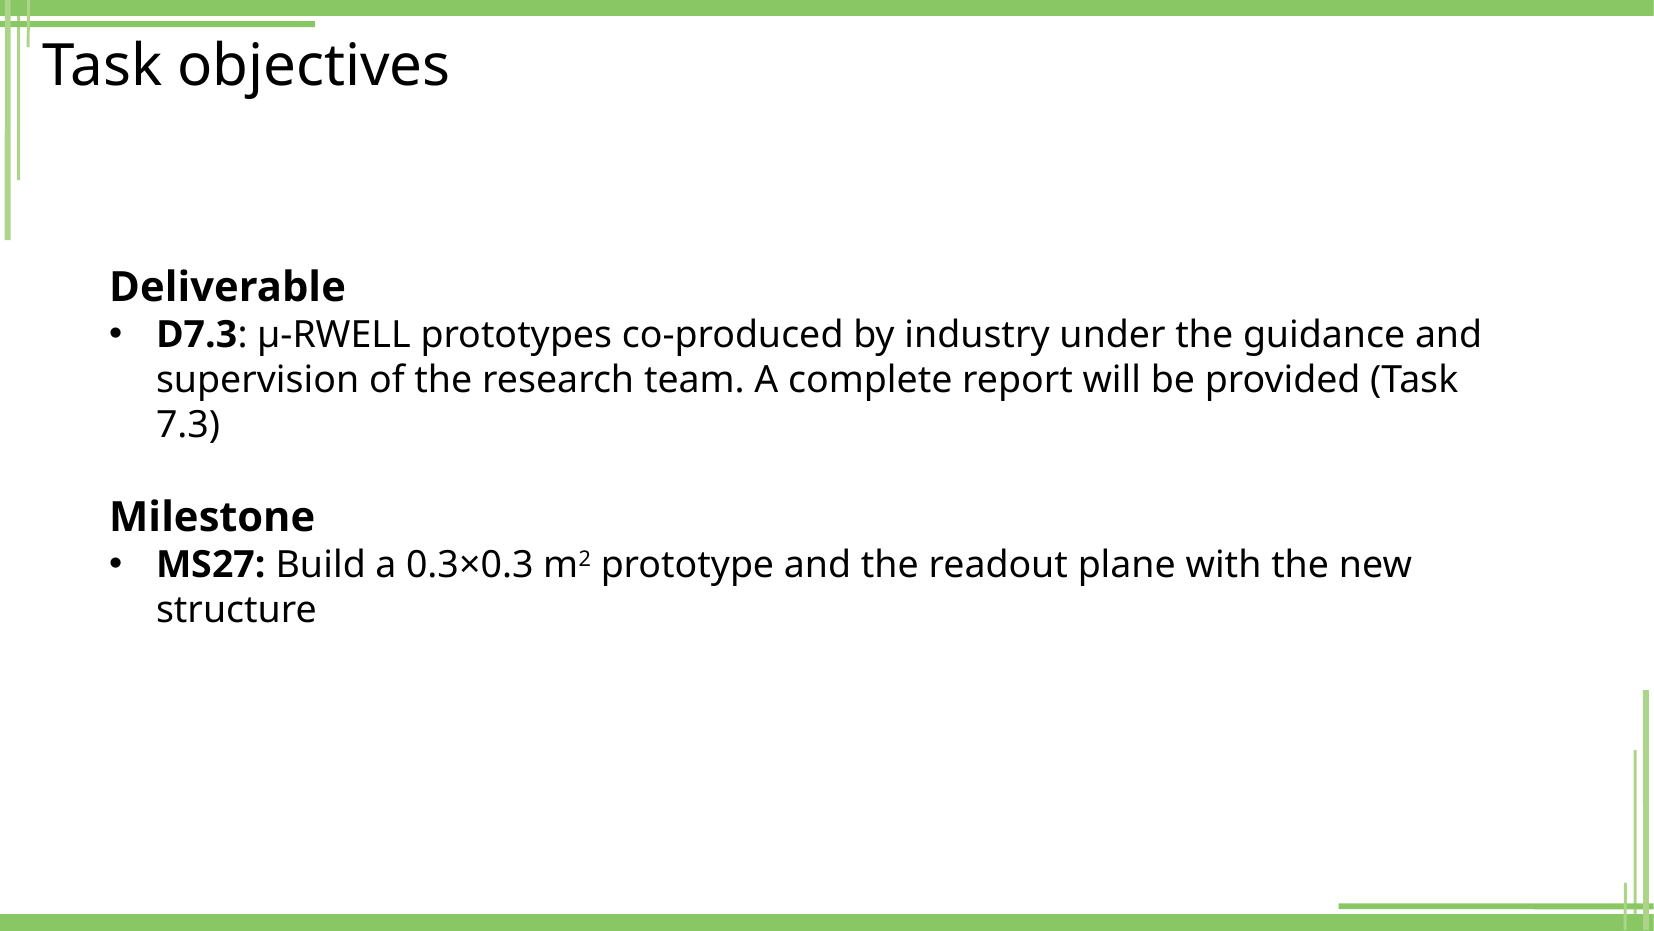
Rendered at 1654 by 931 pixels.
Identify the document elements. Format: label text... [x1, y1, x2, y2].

text_box Deliverable D7.3: μ-RWELL prototypes co-produced by industry under the guidance and supervision of the research team. A complete report will be provided (Task 7.3) Milestone MS27: Build a 0.3×0.3 m2 prototype and the readout plane with the new structure [94, 252, 1536, 638]
title Task objectives [42, 24, 1623, 101]
